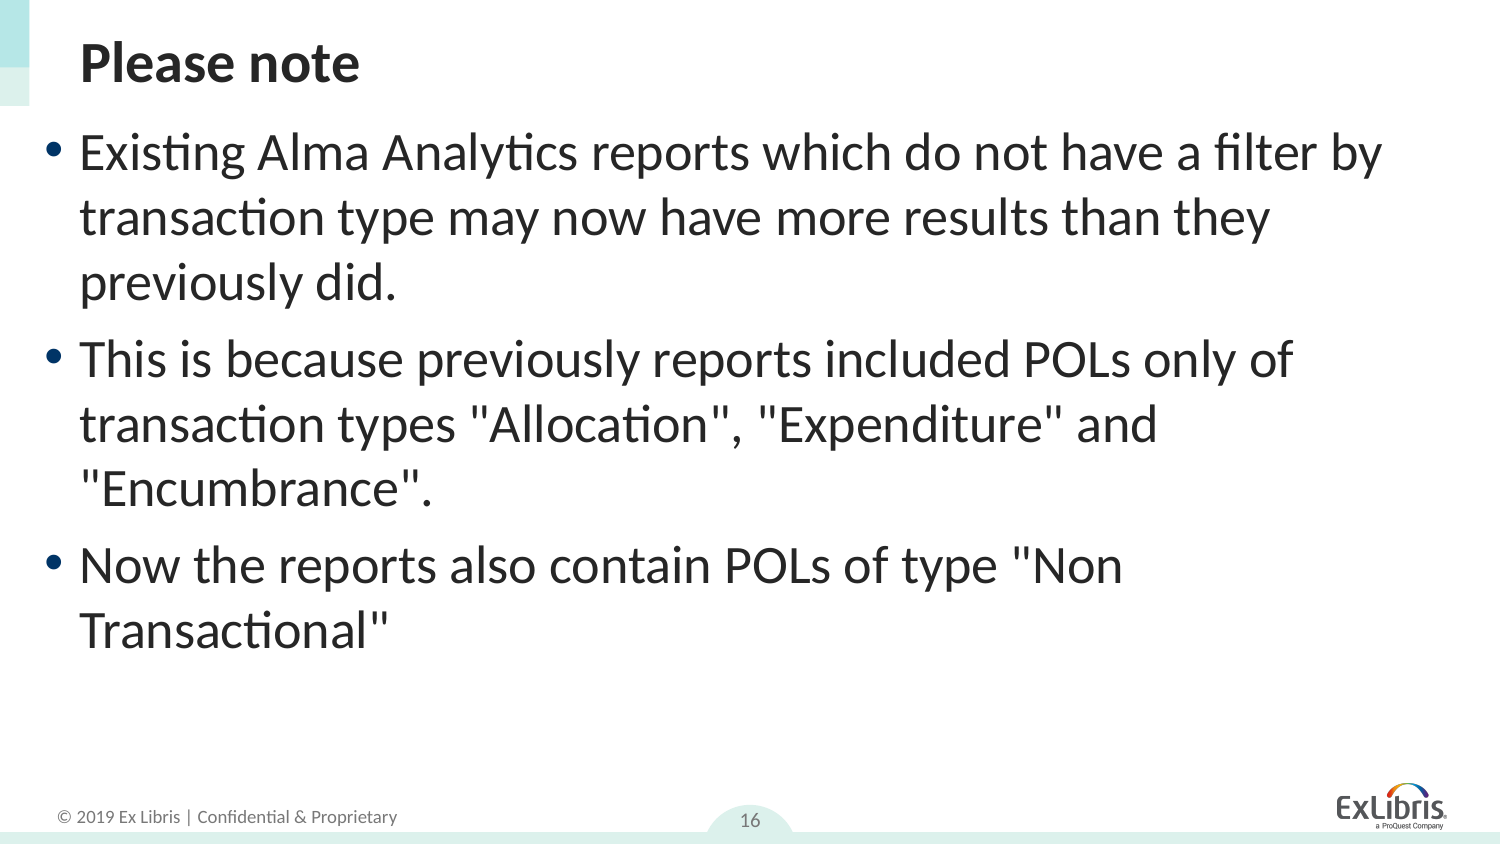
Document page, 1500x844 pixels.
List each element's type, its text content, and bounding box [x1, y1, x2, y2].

title Please note [64, 11, 1447, 107]
slide_number 16 [705, 789, 795, 844]
list Existing Alma Analytics reports which do not have a filter by transaction type may now have more results than they previously did. This is because previously reports included POLs only of transaction types "Allocation", "Expenditure" and "Encumbrance". Now the reports also contain POLs of type "Non Transactional" [29, 109, 1412, 670]
picture [1337, 783, 1447, 830]
